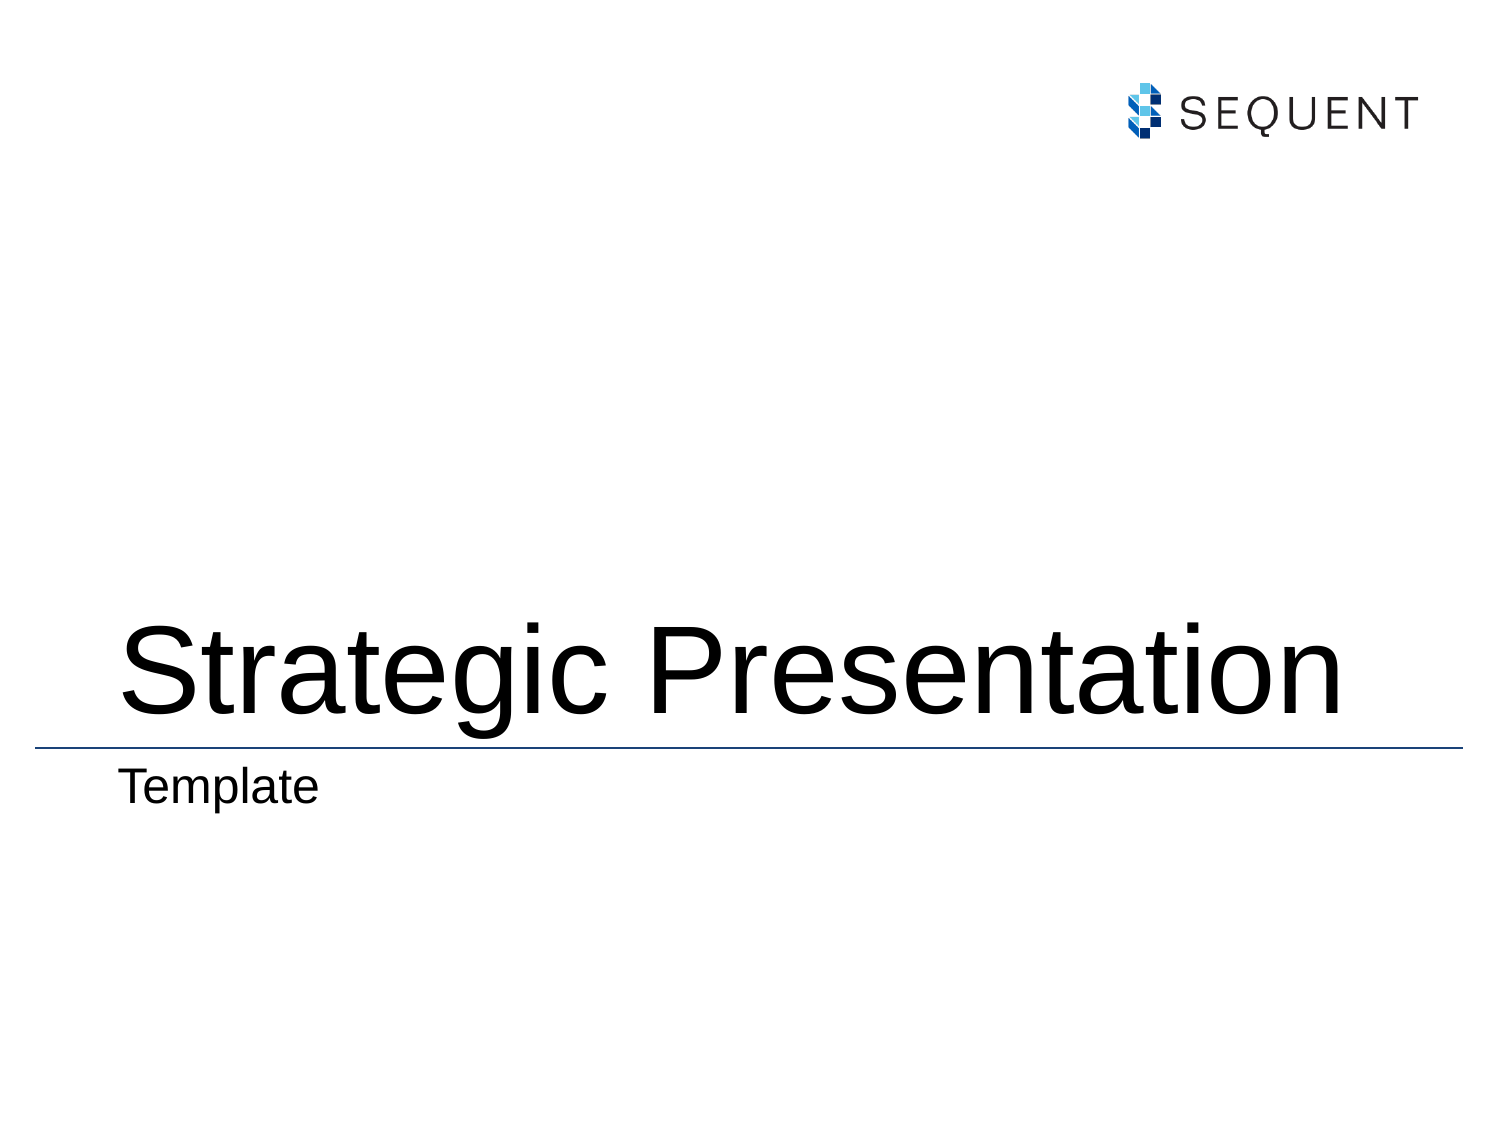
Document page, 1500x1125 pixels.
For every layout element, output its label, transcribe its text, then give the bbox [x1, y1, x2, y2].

list Template [102, 752, 1397, 999]
title Strategic Presentation [102, 280, 1397, 747]
picture [1114, 46, 1429, 173]
